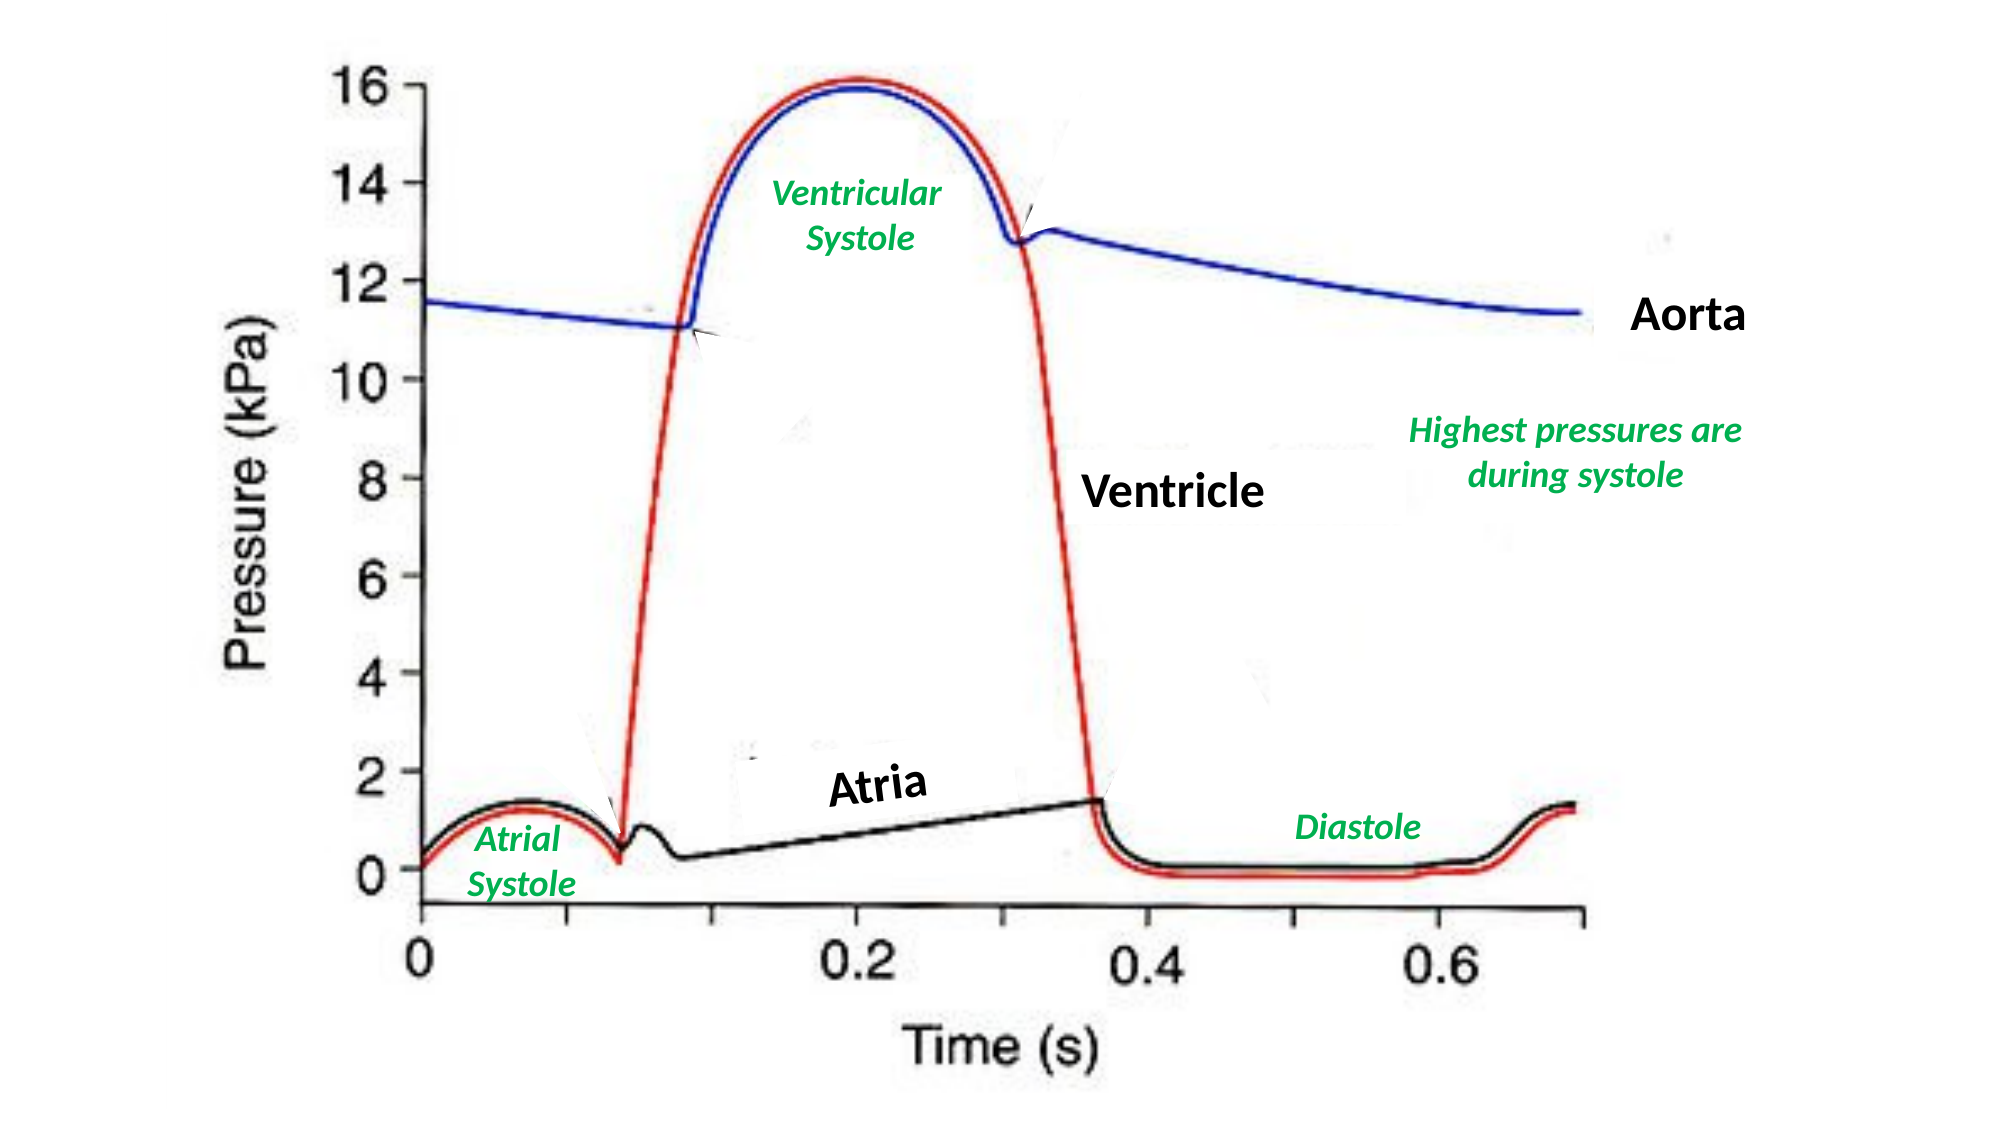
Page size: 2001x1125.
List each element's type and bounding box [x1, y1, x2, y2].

text_box [165, 13, 1850, 1109]
